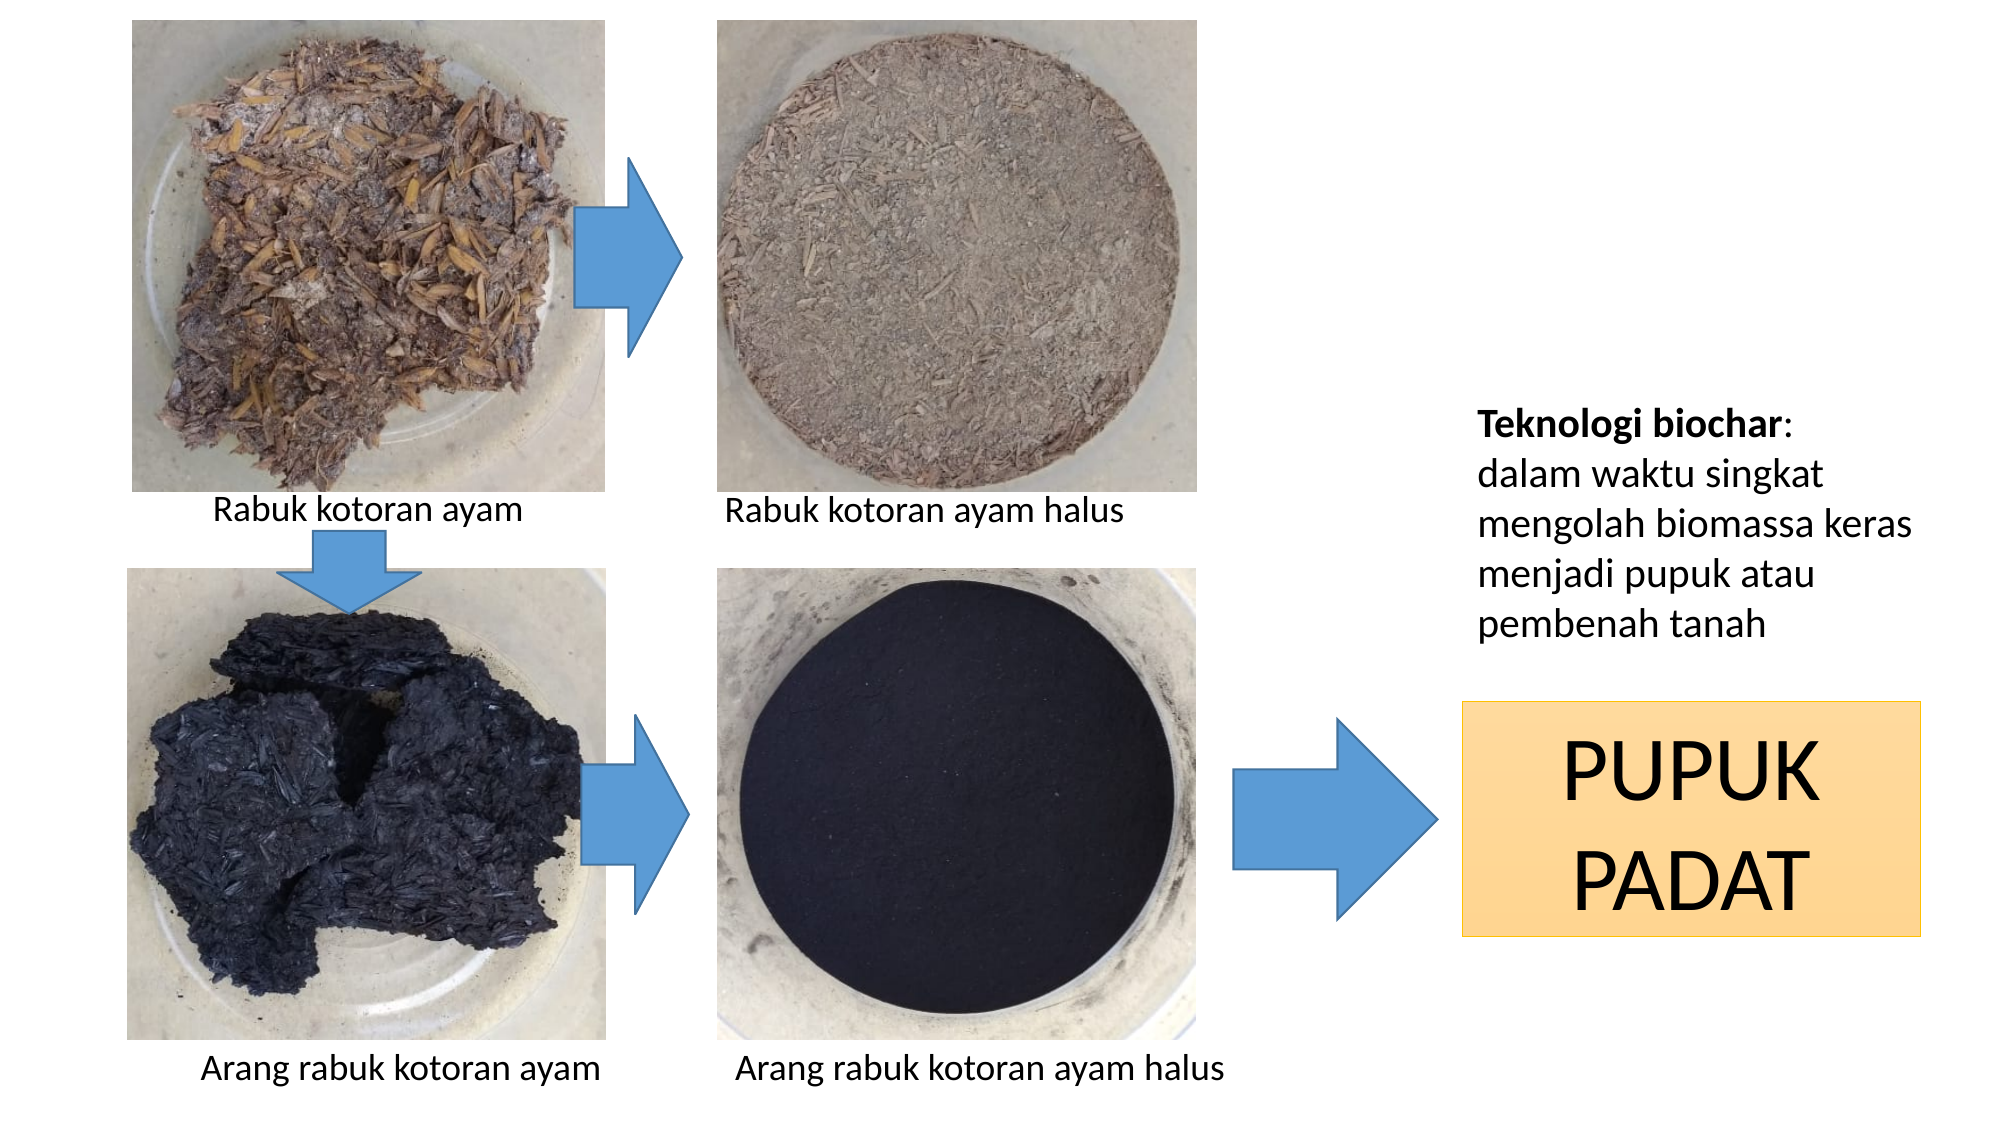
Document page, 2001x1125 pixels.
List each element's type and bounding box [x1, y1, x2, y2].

text_box [127, 20, 2000, 1097]
